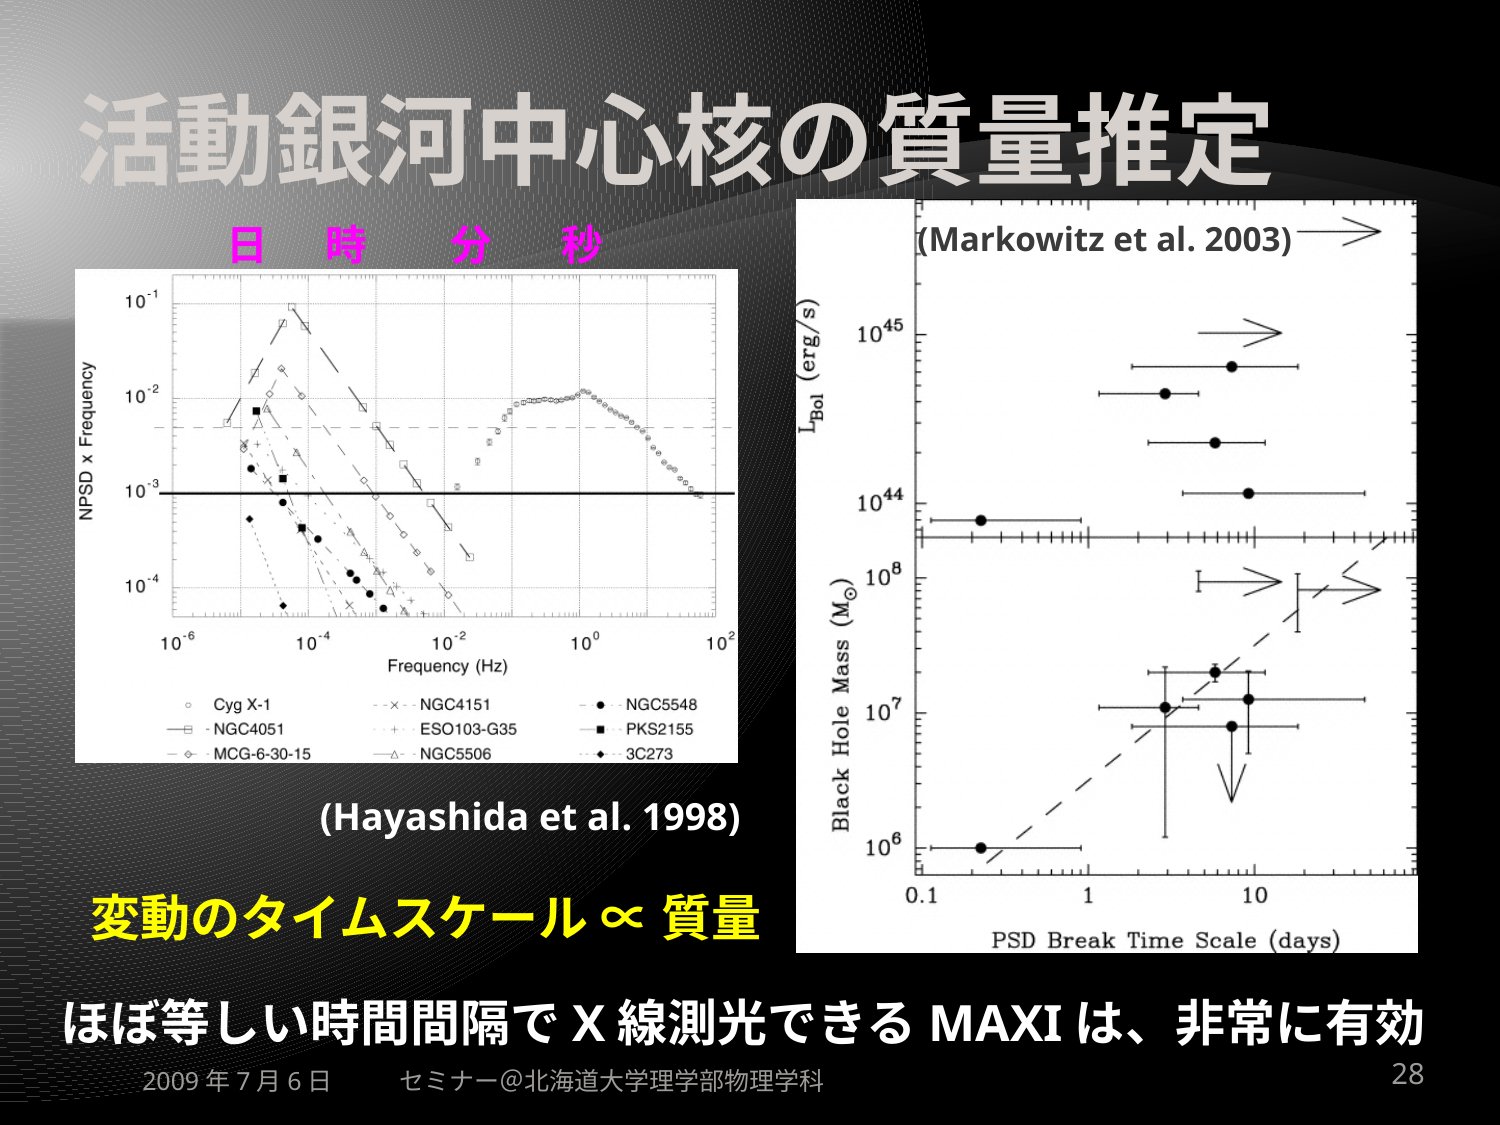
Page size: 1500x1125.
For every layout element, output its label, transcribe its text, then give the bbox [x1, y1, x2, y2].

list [74, 269, 738, 763]
footer セミナー＠北海道大学理学部物理学科 [399, 1060, 997, 1103]
text_box ほぼ等しい時間間隔でX線測光できるMAXIは、非常に有効 [45, 984, 1440, 1060]
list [796, 198, 1419, 953]
title 活動銀河中心核の質量推定 [75, 11, 1425, 200]
slide_number 28 [1337, 1060, 1425, 1103]
text_box 変動のタイムスケール ∝ 質量 [75, 878, 777, 954]
text_box (Hayashida et al. 1998) [304, 785, 756, 845]
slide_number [75, 1060, 399, 1103]
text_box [210, 210, 620, 277]
